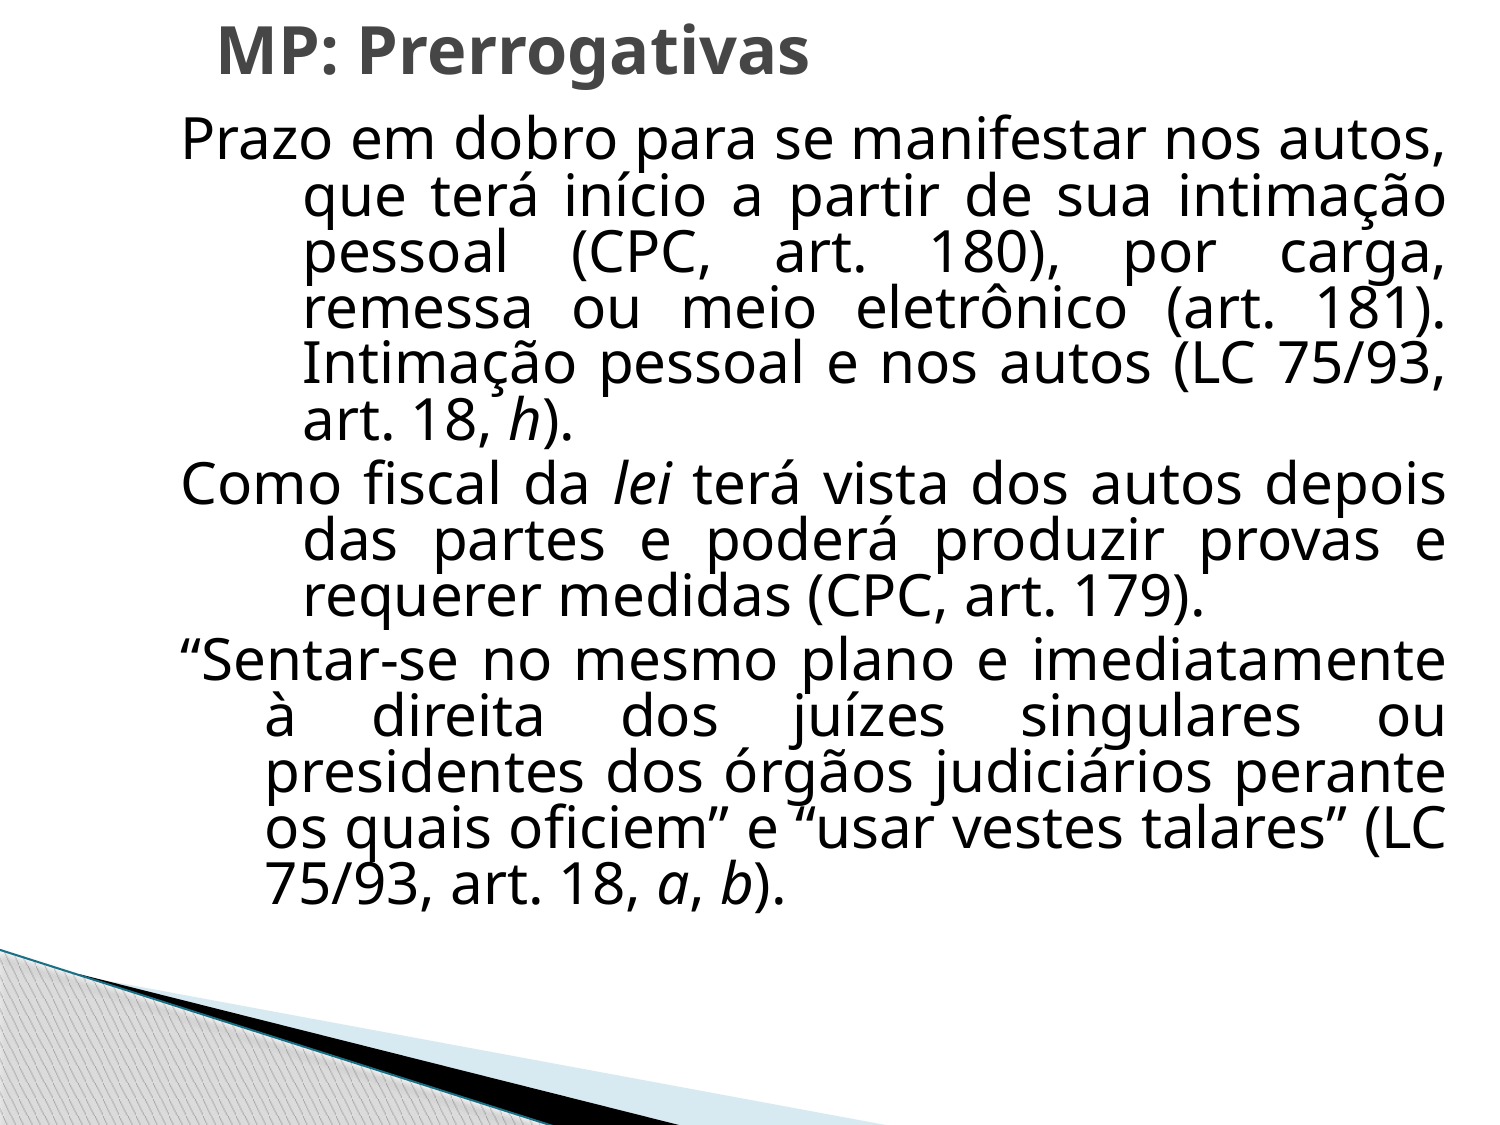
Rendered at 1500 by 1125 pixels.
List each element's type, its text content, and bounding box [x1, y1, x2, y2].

title MP: Prerrogativas [200, 0, 1459, 96]
list Prazo em dobro para se manifestar nos autos, que terá início a partir de sua intimação pessoal (CPC, art. 180), por carga, remessa ou meio eletrônico (art. 181). Intimação pessoal e nos autos (LC 75/93, art. 18, h). Como fiscal da lei terá vista dos autos depois das partes e poderá produzir provas e requerer medidas (CPC, art. 179). “Sentar-se no mesmo plano e imediatamente à direita dos juízes singulares ou presidentes dos órgãos judiciários perante os quais oficiem” e “usar vestes talares” (LC 75/93, art. 18, a, b). [147, 107, 1463, 1083]
